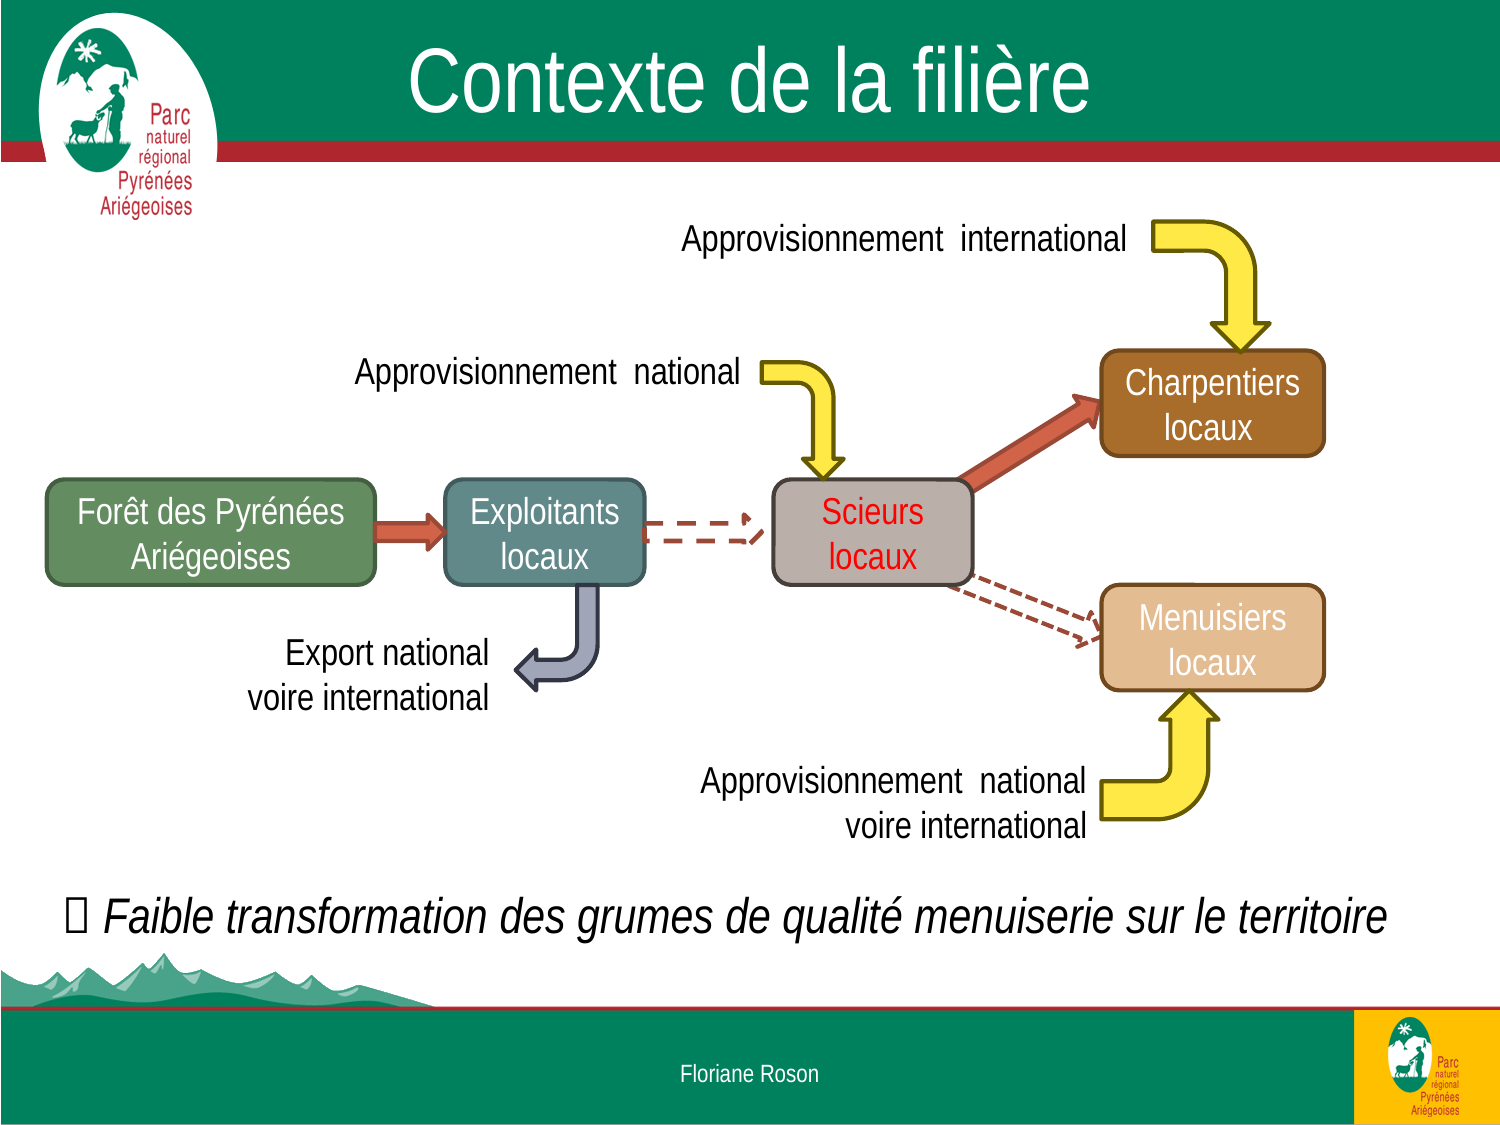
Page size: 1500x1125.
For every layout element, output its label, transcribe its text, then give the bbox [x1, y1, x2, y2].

text_box  Faible transformation des grumes de qualité menuiserie sur le territoire [46, 876, 1465, 952]
text_box [957, 393, 1099, 493]
text_box Approvisionnement national voire international [679, 748, 1102, 854]
text_box [947, 573, 1099, 649]
text_box Menuisiers locaux [1099, 582, 1327, 693]
picture [0, 0, 1500, 1125]
text_box Export national voire international [210, 620, 504, 725]
text_box Scieurs locaux [771, 477, 975, 587]
text_box [513, 582, 600, 693]
title Contexte de la filière [75, 0, 1425, 153]
footer Floriane Roson [512, 1042, 988, 1103]
text_box Approvisionnement international [666, 206, 1176, 267]
text_box [642, 514, 764, 552]
text_box [762, 360, 846, 482]
text_box Charpentiers locaux [1099, 348, 1327, 459]
text_box [372, 512, 448, 552]
text_box [1102, 688, 1221, 822]
text_box [1176, 219, 1272, 355]
text_box Exploitants locaux [443, 477, 647, 587]
text_box Forêt des Pyrénées Ariégeoises [44, 477, 378, 587]
text_box Approvisionnement national [339, 339, 762, 400]
